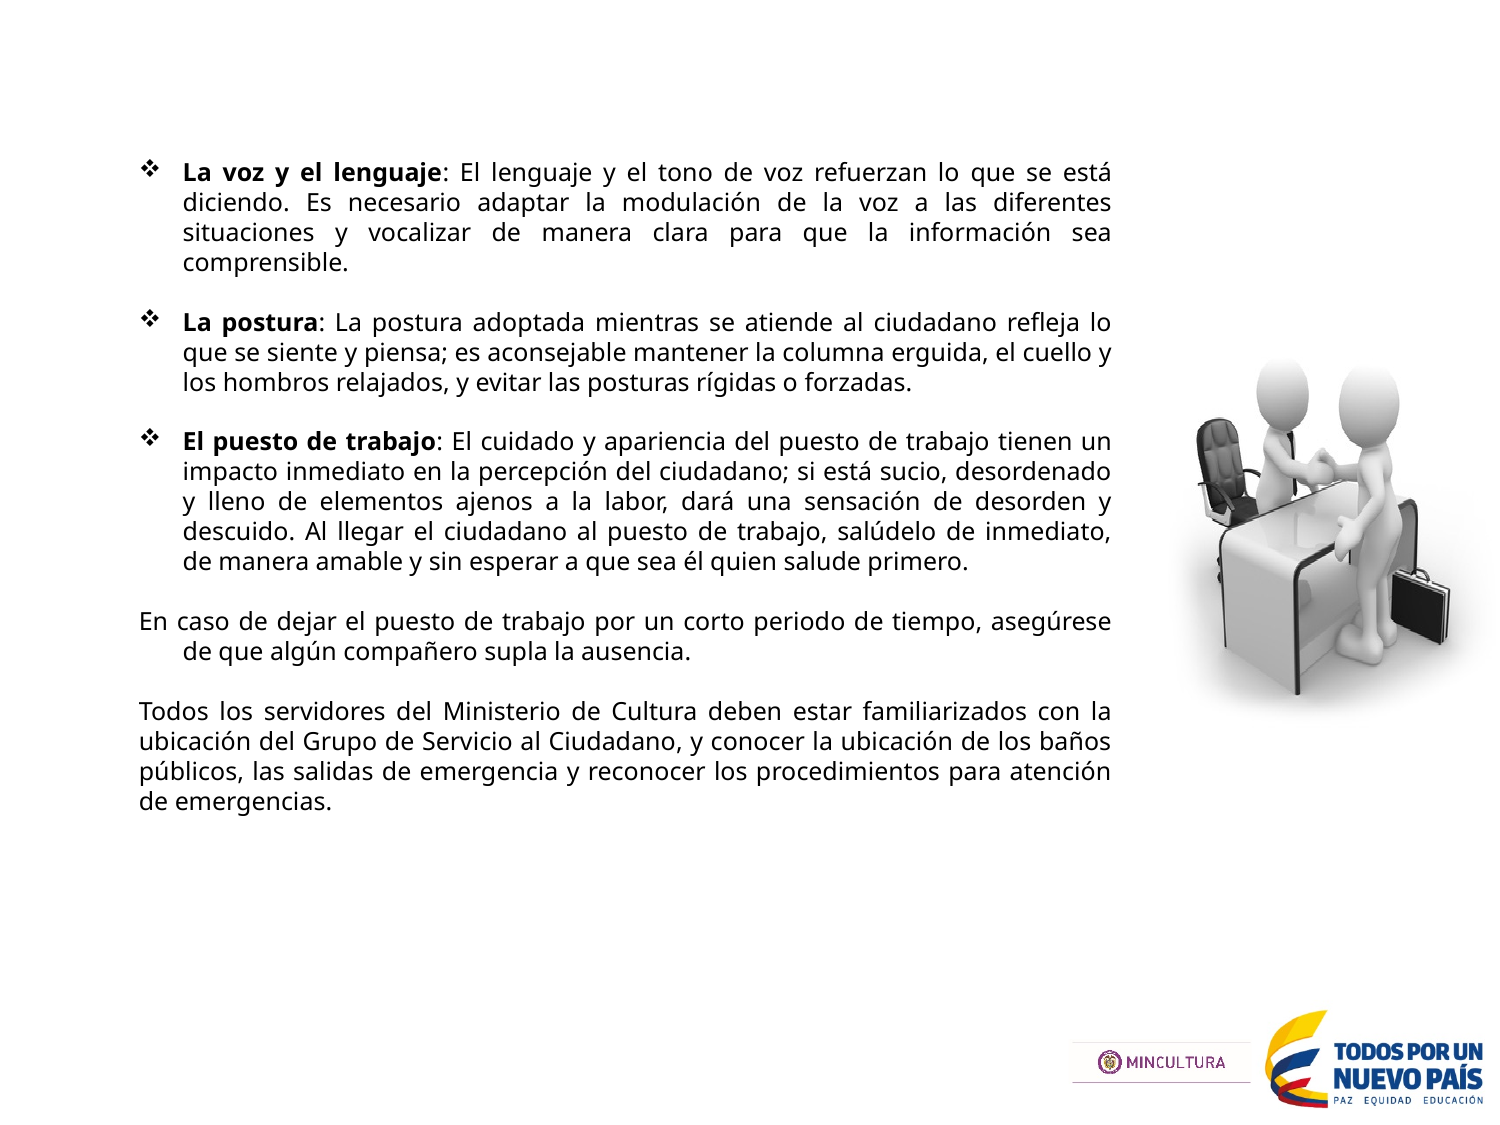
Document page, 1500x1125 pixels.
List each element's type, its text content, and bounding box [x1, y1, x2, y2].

text_box 6. CANAL PRESNCIAL [41, 148, 621, 209]
text_box La voz y el lenguaje: El lenguaje y el tono de voz refuerzan lo que se está diciendo. Es necesario adaptar la modulación de la voz a las diferentes situaciones y vocalizar de manera clara para que la información sea comprensible. La postura: La postura adoptada mientras se atiende al ciudadano refleja lo que se siente y piensa; es aconsejable mantener la columna erguida, el cuello y los hombros relajados, y evitar las posturas rígidas o forzadas. El puesto de trabajo: El cuidado y apariencia del puesto de trabajo tienen un impacto inmediato en la percepción del ciudadano; si está sucio, desordenado y lleno de elementos ajenos a la labor, dará una sensación de desorden y descuido. Al llegar el ciudadano al puesto de trabajo, salúdelo de inmediato, de manera amable y sin esperar a que sea él quien salude primero. En caso de dejar el puesto de trabajo por un corto periodo de tiempo, asegúrese de que algún compañero supla la ausencia. Todos los servidores del Ministerio de Cultura deben estar familiarizados con la ubicación del Grupo de Servicio al Ciudadano, y conocer la ubicación de los baños públicos, las salidas de emergencia y reconocer los procedimientos para atención de emergencias. [123, 149, 1128, 853]
picture [1163, 326, 1500, 729]
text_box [1068, 999, 1495, 1124]
